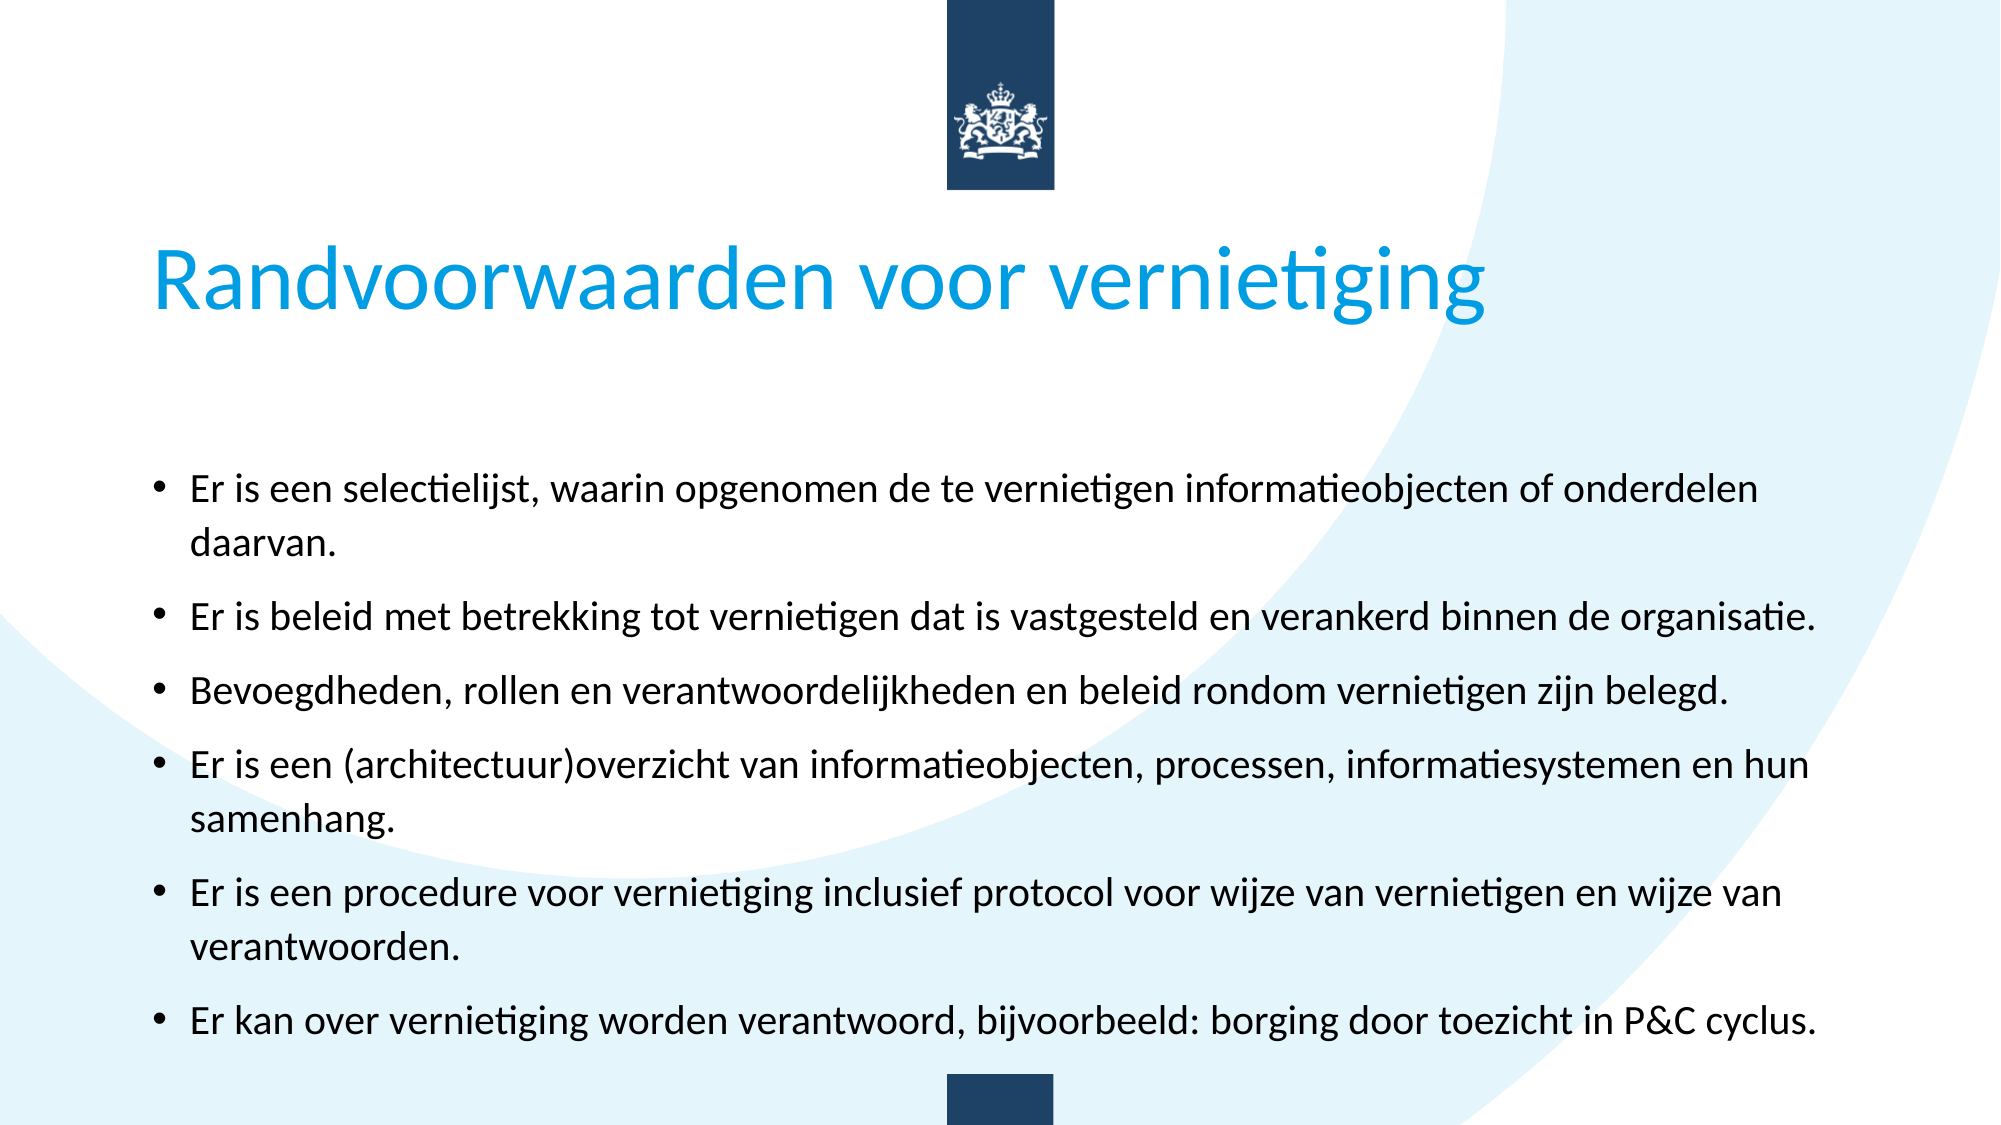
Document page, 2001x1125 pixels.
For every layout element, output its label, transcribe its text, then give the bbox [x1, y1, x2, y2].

title Randvoorwaarden voor vernietiging [137, 222, 1863, 339]
list Er is een selectielijst, waarin opgenomen de te vernietigen informatieobjecten of onderdelen daarvan. Er is beleid met betrekking tot vernietigen dat is vastgesteld en verankerd binnen de organisatie. Bevoegdheden, rollen en verantwoordelijkheden en beleid rondom vernietigen zijn belegd. Er is een (architectuur)overzicht van informatieobjecten, processen, informatiesystemen en hun samenhang. Er is een procedure voor vernietiging inclusief protocol voor wijze van vernietigen en wijze van verantwoorden. Er kan over vernietiging worden verantwoord, bijvoorbeeld: borging door toezicht in P&C cyclus. [137, 449, 1863, 1046]
picture [0, 0, 2000, 1125]
